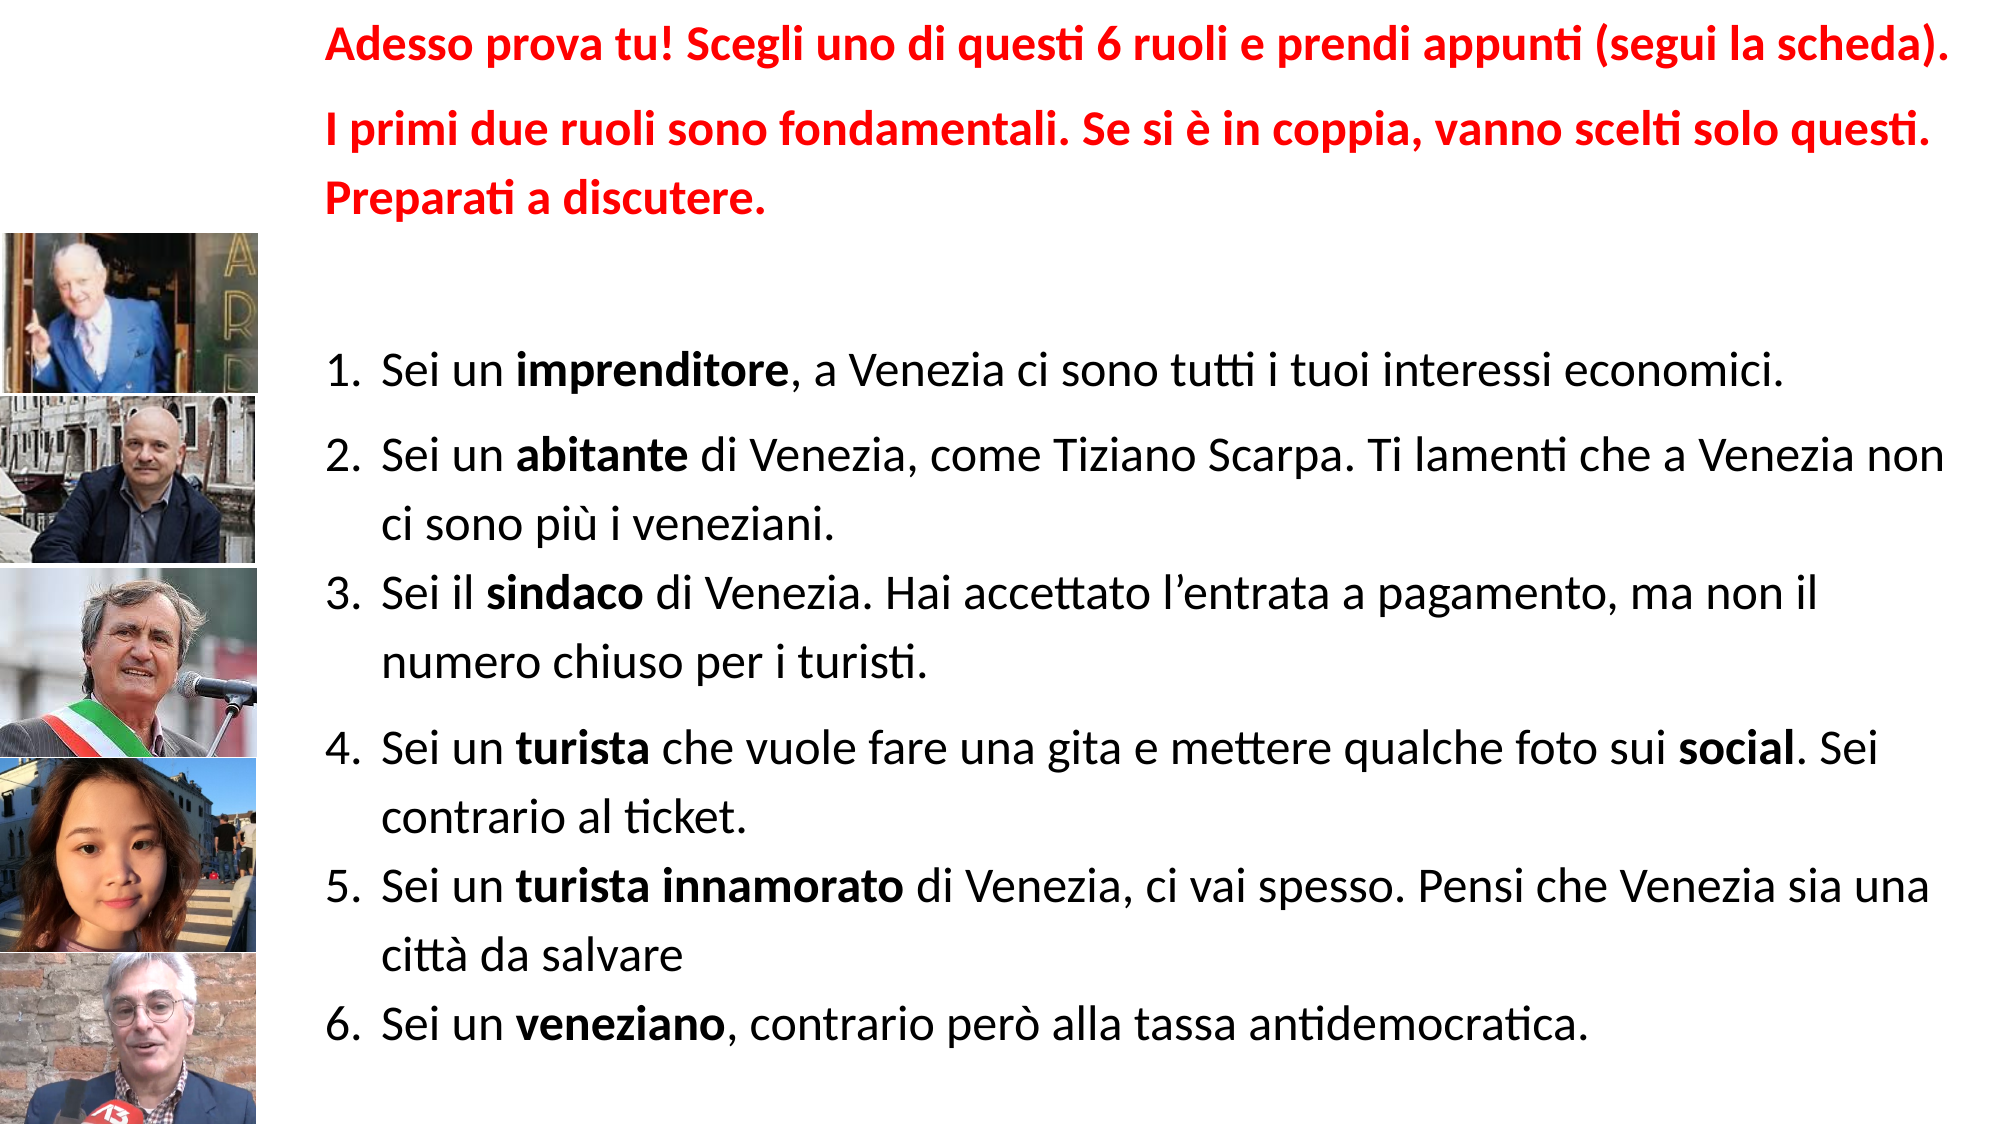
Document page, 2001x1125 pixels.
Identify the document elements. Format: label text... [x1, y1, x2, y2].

picture [0, 396, 256, 563]
picture [1, 232, 258, 393]
picture [0, 568, 258, 1125]
text_box Adesso prova tu! Scegli uno di questi 6 ruoli e prendi appunti (segui la scheda). I primi due ruoli sono fondamentali. Se si è in coppia, vanno scelti solo questi. Preparati a discutere. Sei un imprenditore, a Venezia ci sono tutti i tuoi interessi economici. Sei un abitante di Venezia, come Tiziano Scarpa. Ti lamenti che a Venezia non ci sono più i veneziani. Sei il sindaco di Venezia. Hai accettato l’entrata a pagamento, ma non il numero chiuso per i turisti. Sei un turista che vuole fare una gita e mettere qualche foto sui social. Sei contrario al ticket. Sei un turista innamorato di Venezia, ci vai spesso. Pensi che Venezia sia una città da salvare Sei un veneziano, contrario però alla tassa antidemocratica. [310, 0, 2000, 1110]
